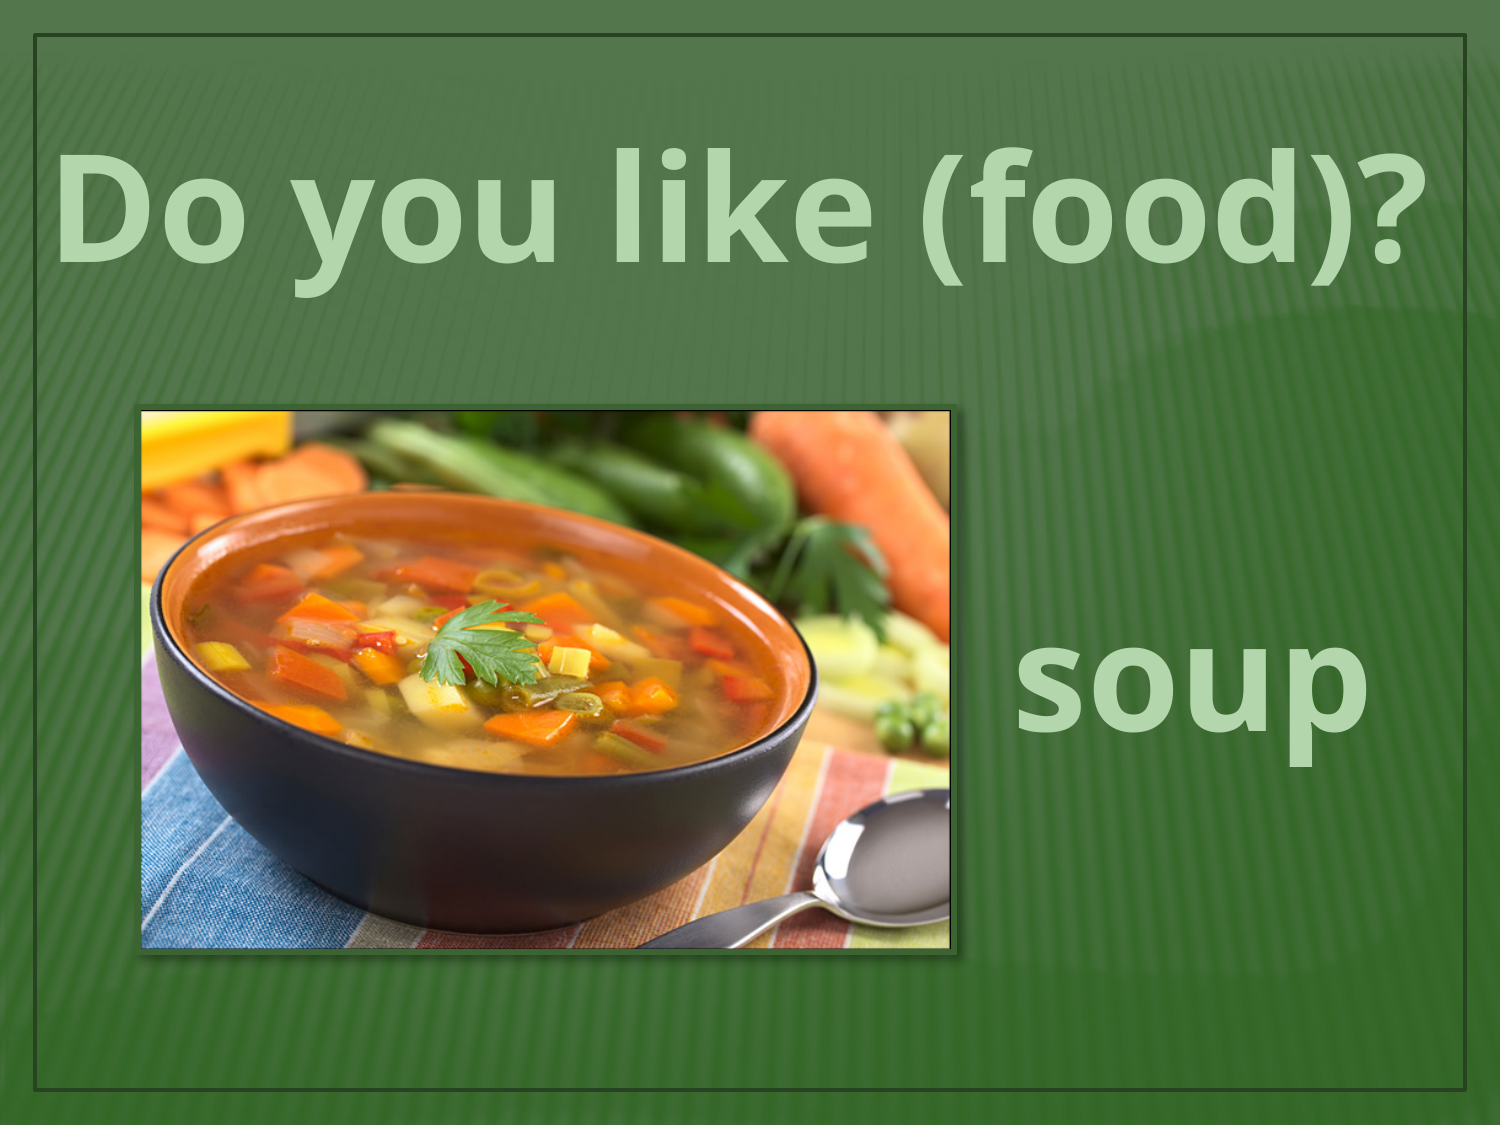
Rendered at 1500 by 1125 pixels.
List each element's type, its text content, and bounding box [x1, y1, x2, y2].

text_box soup [998, 574, 1389, 769]
text_box [33, 301, 1467, 1092]
text_box Do you like (food)? [0, 105, 1500, 301]
picture [140, 409, 952, 950]
text_box [33, 33, 1467, 105]
